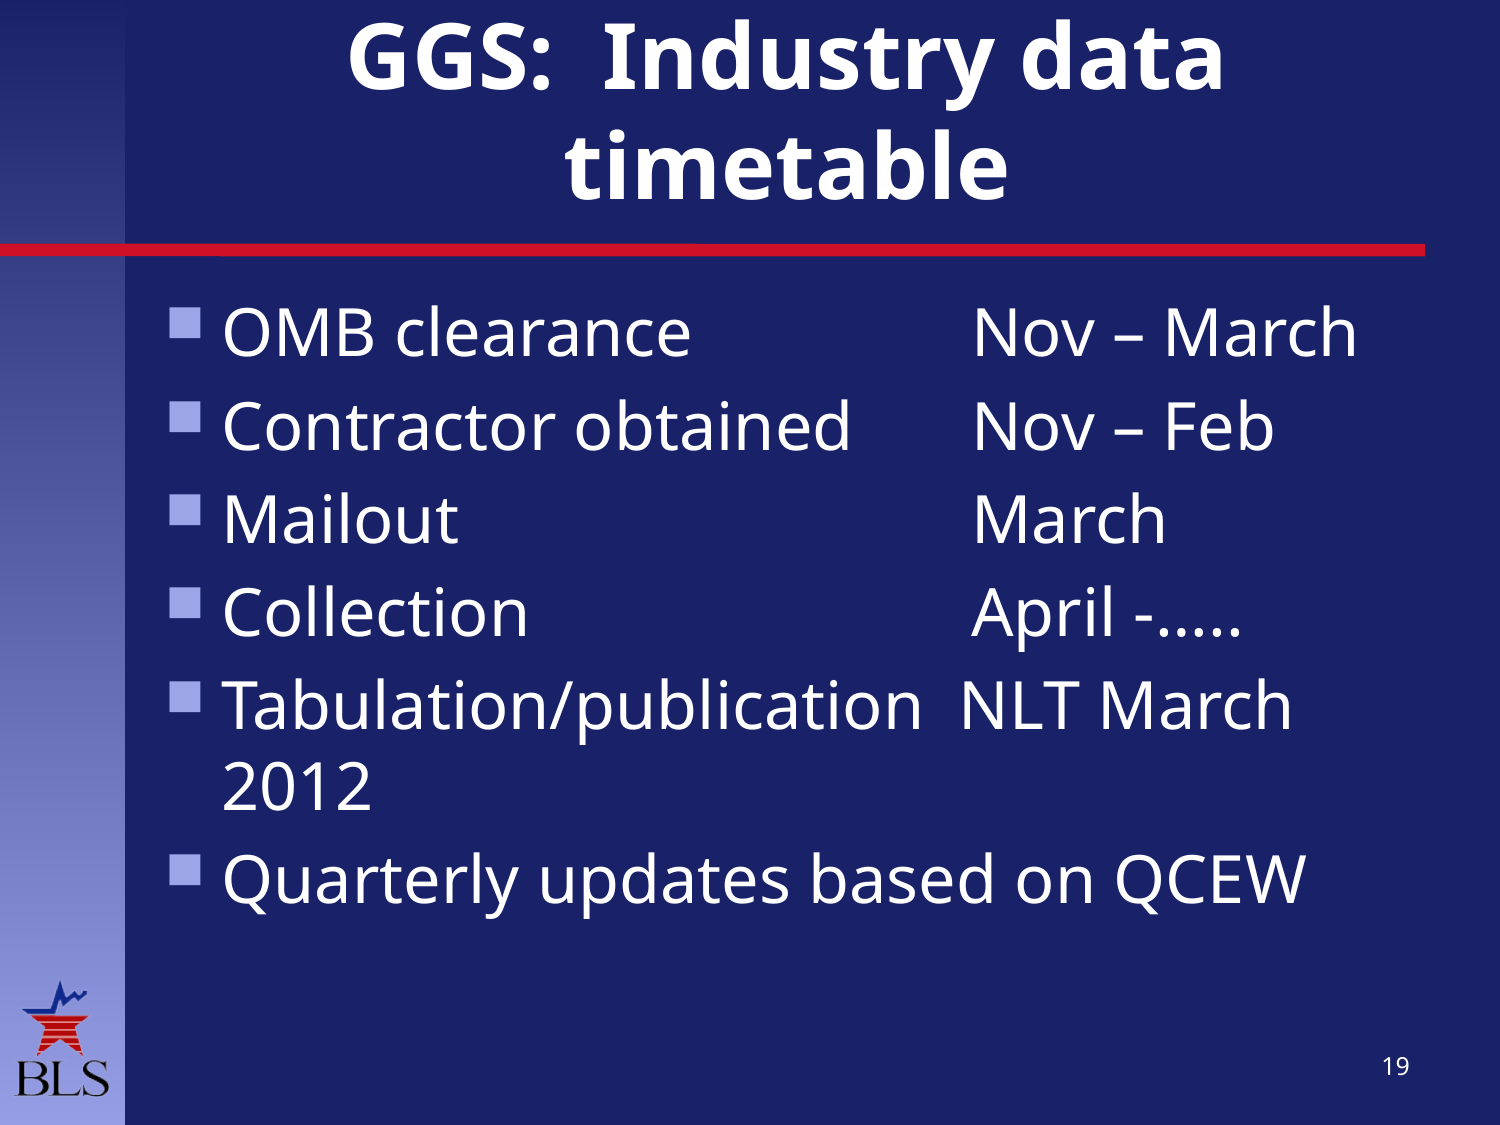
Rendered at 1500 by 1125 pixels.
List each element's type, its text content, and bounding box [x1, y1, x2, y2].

list OMB clearance Nov – March Contractor obtained Nov – Feb Mailout March Collection April -….. Tabulation/publication NLT March 2012 Quarterly updates based on QCEW [149, 282, 1426, 1026]
slide_number 19 [1312, 1037, 1425, 1098]
picture [0, 974, 125, 1125]
title GGS: Industry data timetable [149, 44, 1426, 226]
